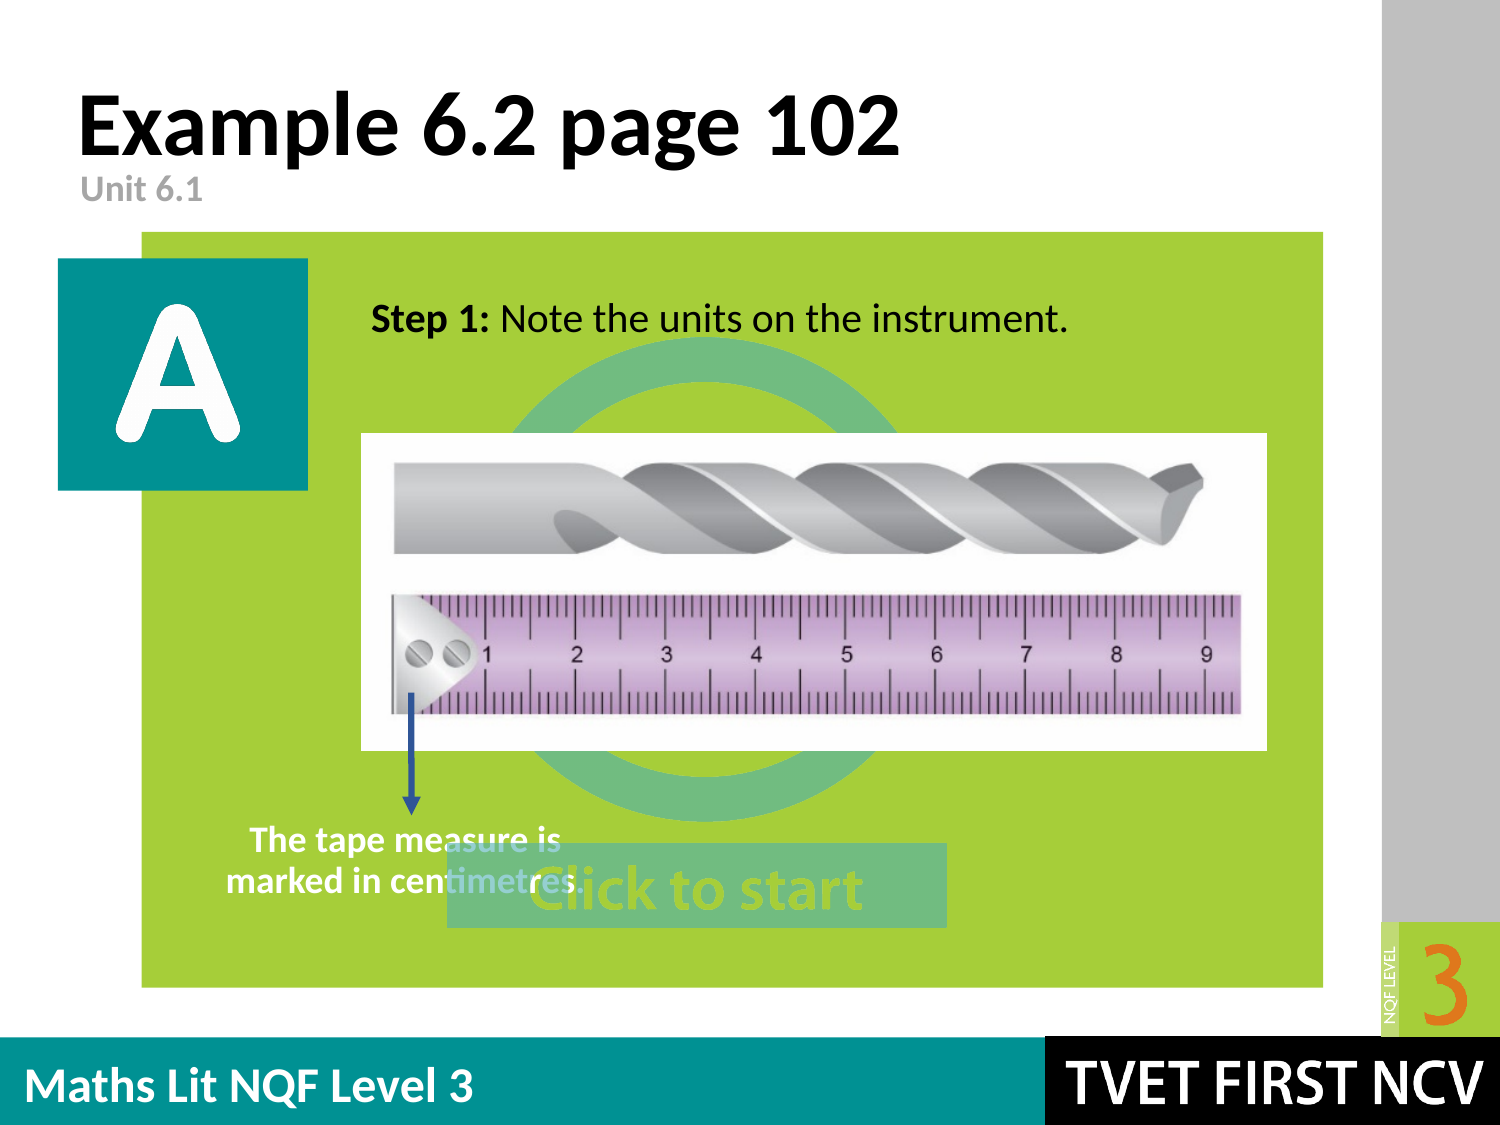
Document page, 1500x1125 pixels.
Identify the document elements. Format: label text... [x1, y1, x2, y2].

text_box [57, 258, 309, 491]
list Unit 6.1 [65, 161, 1363, 212]
text_box Step 1: Note the units on the instrument. [356, 283, 1085, 349]
text_box [141, 231, 1324, 989]
title Example 6.2 page 102 [62, 68, 1360, 187]
picture [1381, 922, 1500, 1037]
text_box The tape measure is marked in centimetres. [189, 813, 622, 929]
picture [361, 337, 1267, 928]
picture [1065, 1050, 1484, 1120]
